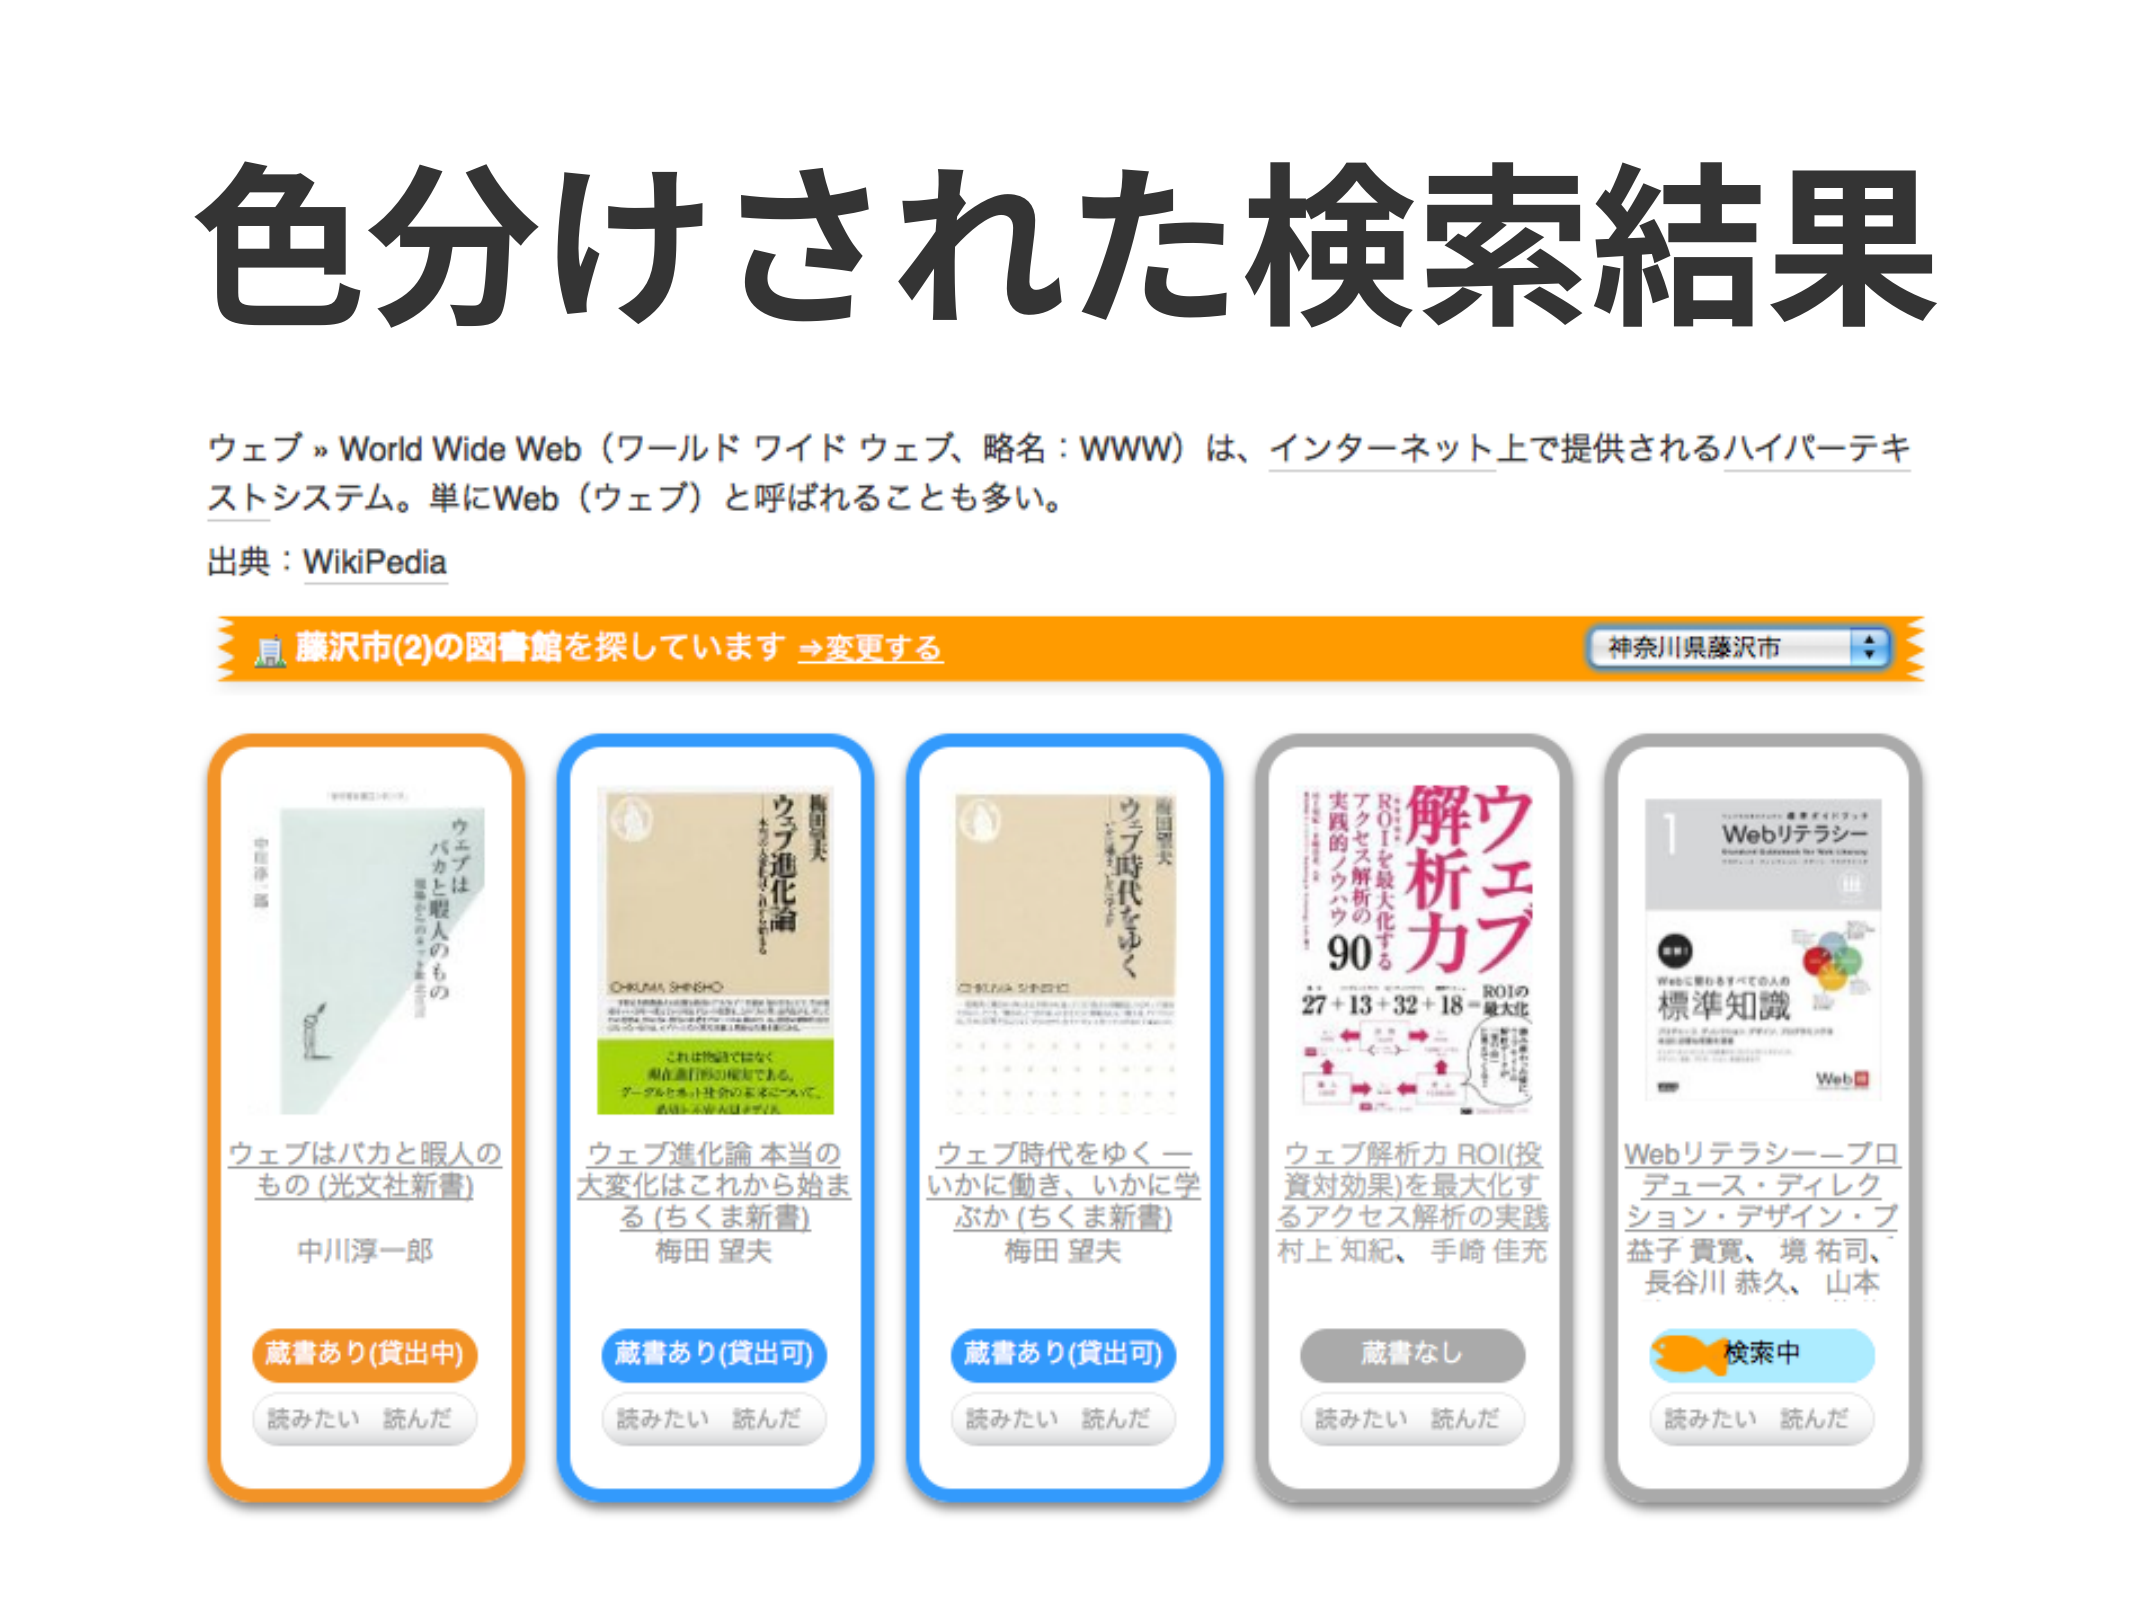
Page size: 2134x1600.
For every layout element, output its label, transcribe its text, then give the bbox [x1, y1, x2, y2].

picture [181, 414, 1950, 1530]
title 色分けされた検索結果 [102, 41, 2032, 442]
